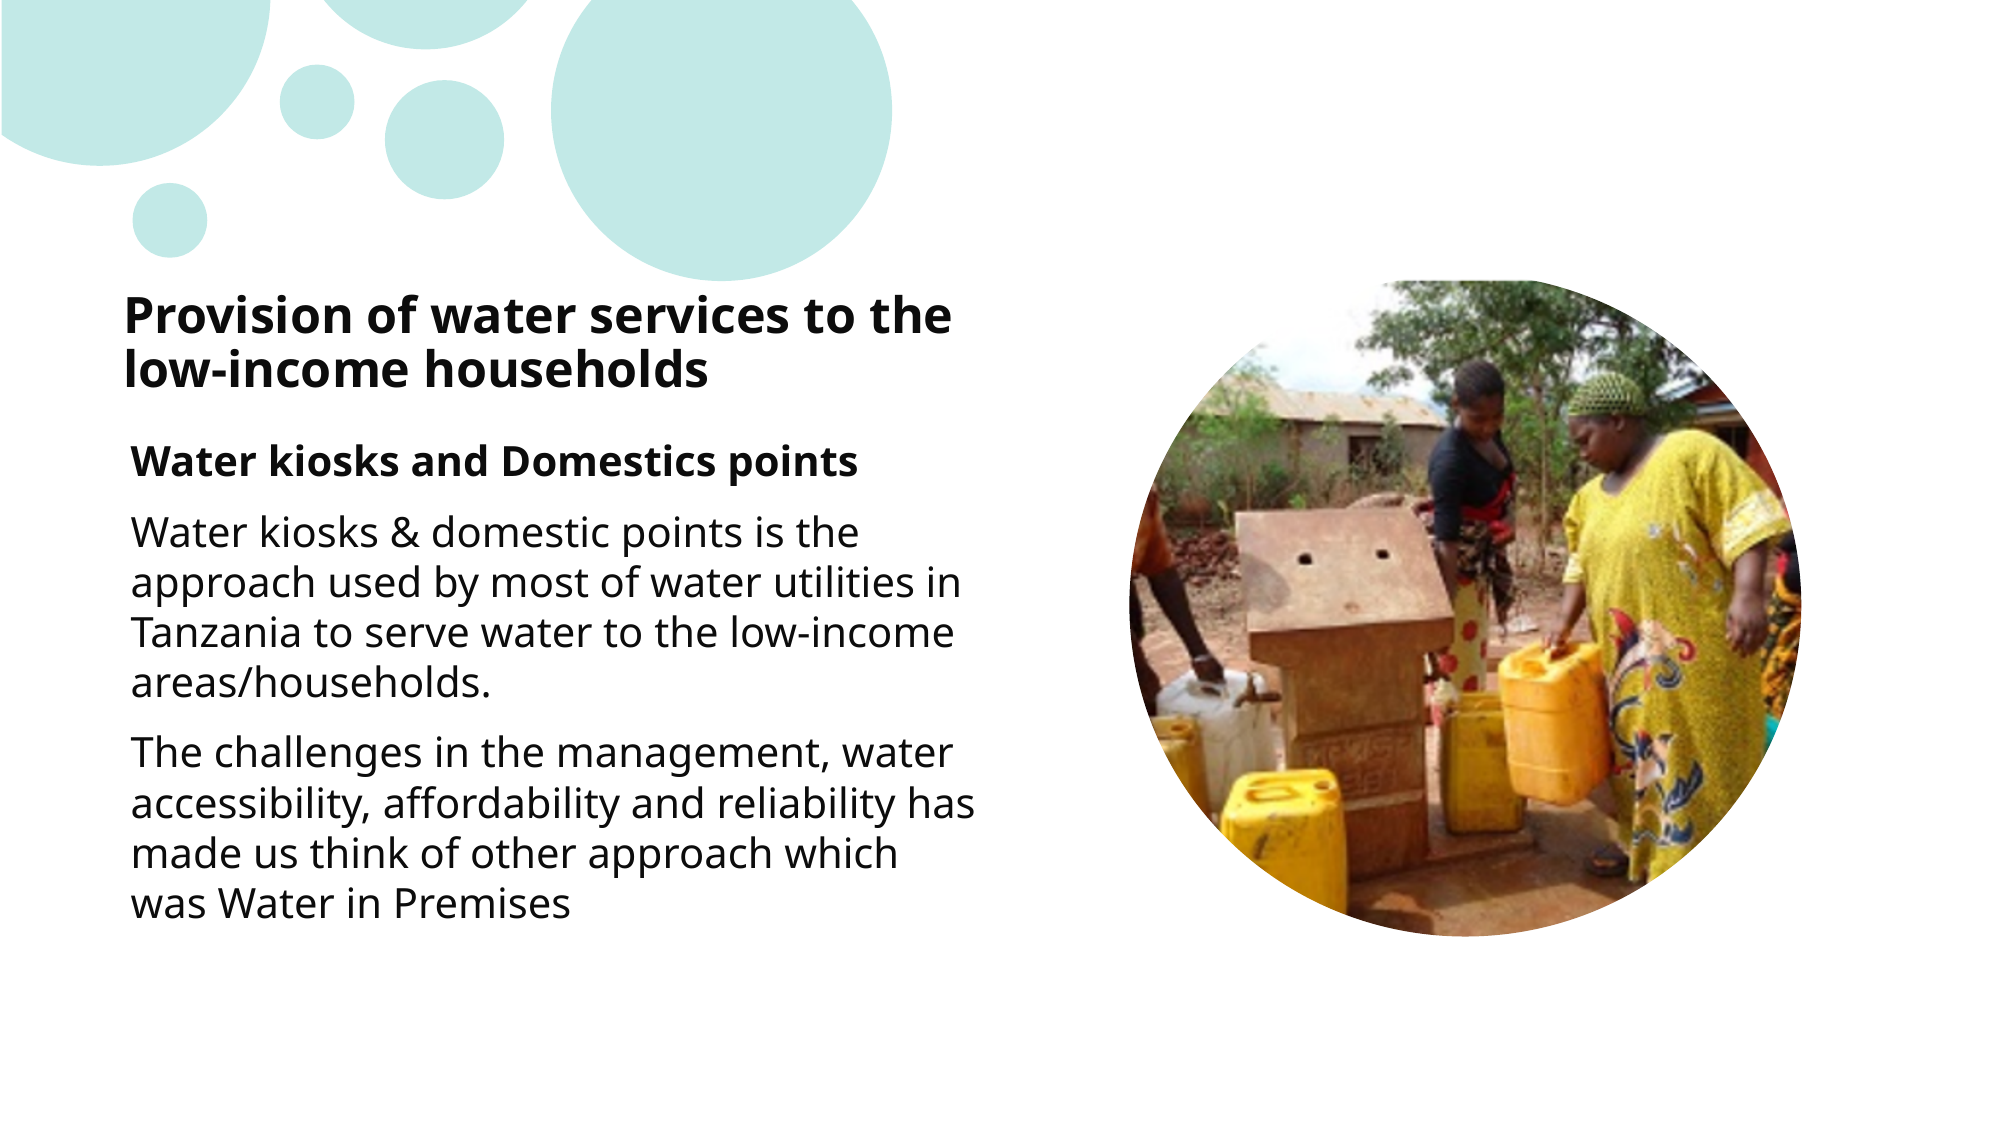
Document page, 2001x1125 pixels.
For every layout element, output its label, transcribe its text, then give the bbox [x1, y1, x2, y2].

list Water kiosks and Domestics points Water kiosks & domestic points is the approach used by most of water utilities in Tanzania to serve water to the low-income areas/households. The challenges in the management, water accessibility, affordability and reliability has made us think of other approach which was Water in Premises [115, 427, 995, 1027]
picture [1129, 273, 1802, 937]
title Provision of water services to the low-income households [108, 281, 1129, 406]
